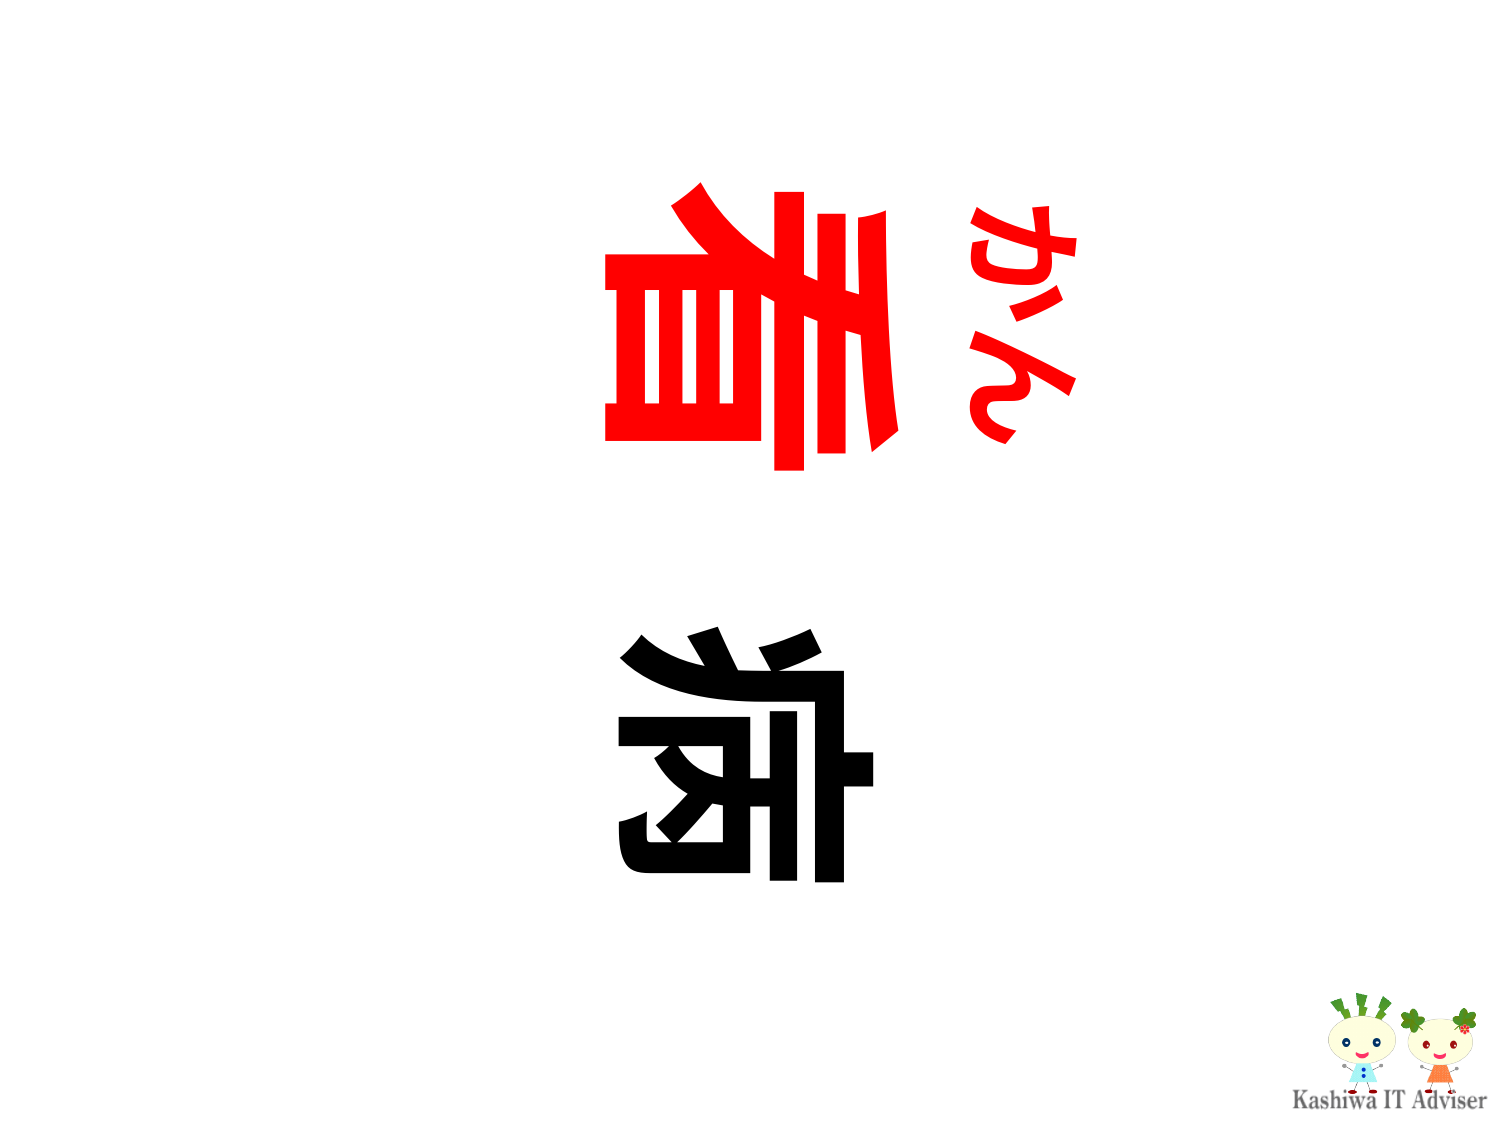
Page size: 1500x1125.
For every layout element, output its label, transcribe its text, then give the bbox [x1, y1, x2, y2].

text_box 病 [585, 621, 914, 923]
text_box かん [927, 184, 1109, 468]
picture [1292, 992, 1488, 1110]
text_box 看 [545, 160, 955, 468]
